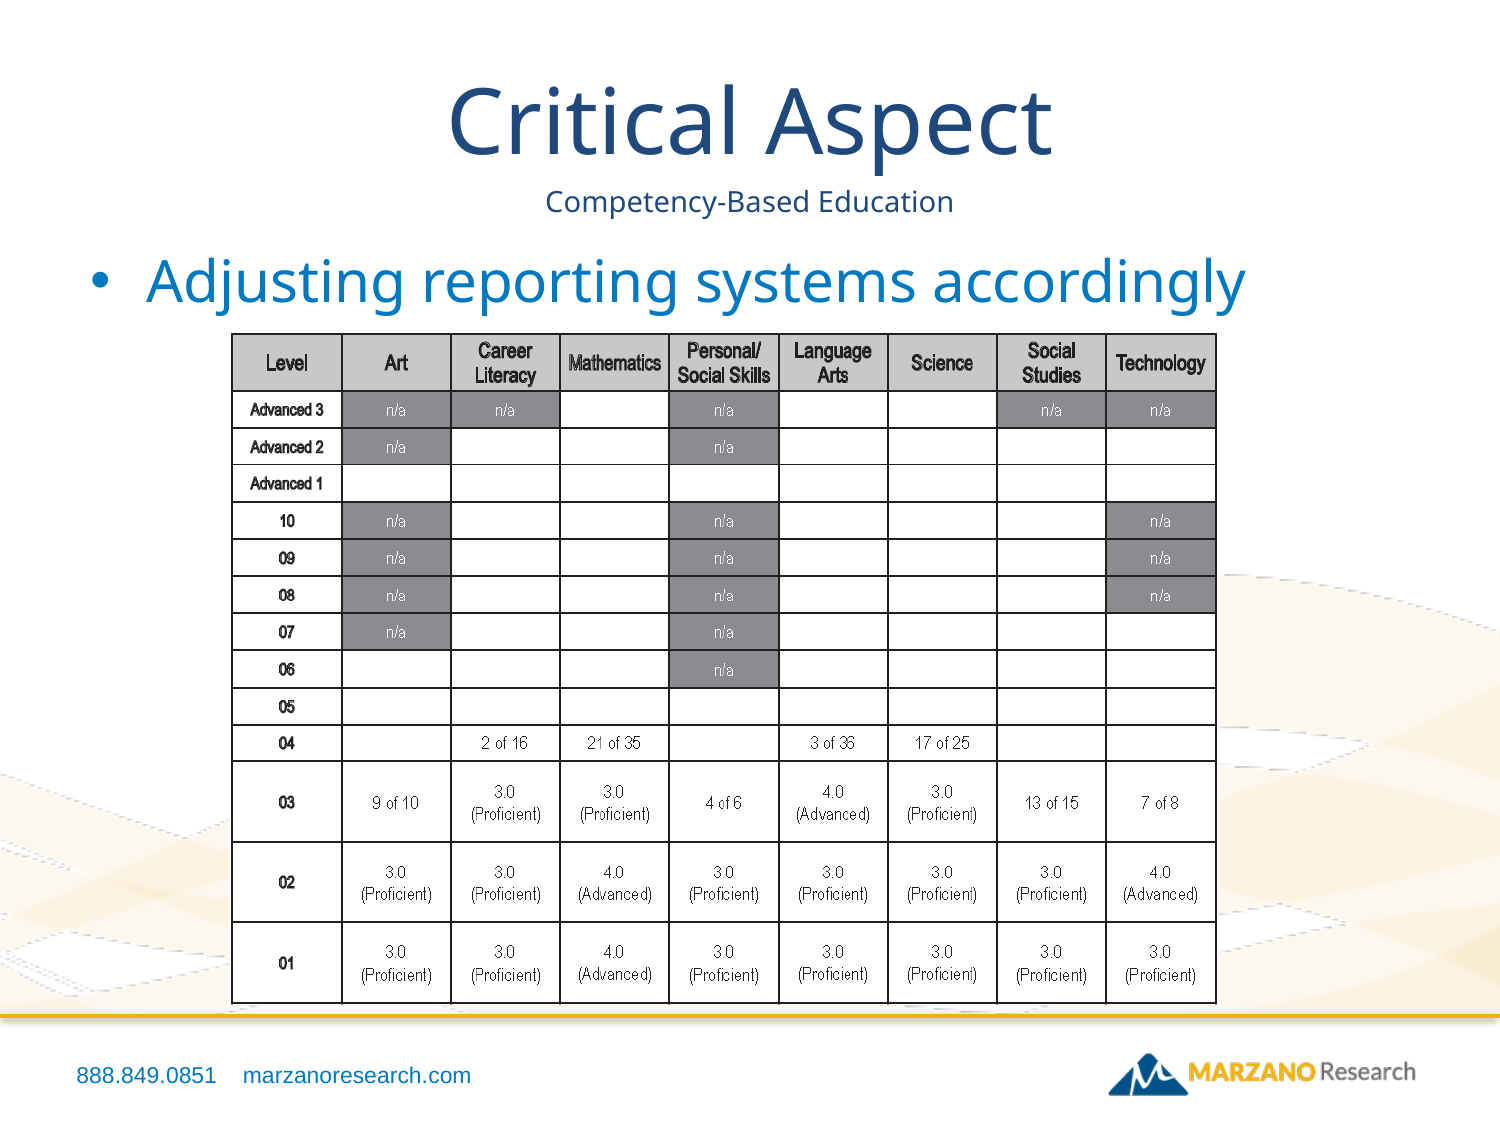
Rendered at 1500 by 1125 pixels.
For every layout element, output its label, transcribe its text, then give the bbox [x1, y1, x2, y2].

picture [1102, 1032, 1425, 1114]
title Critical Aspect Competency-Based Education [75, 45, 1425, 232]
picture [229, 329, 1219, 1006]
list Adjusting reporting systems accordingly [75, 232, 1425, 1005]
